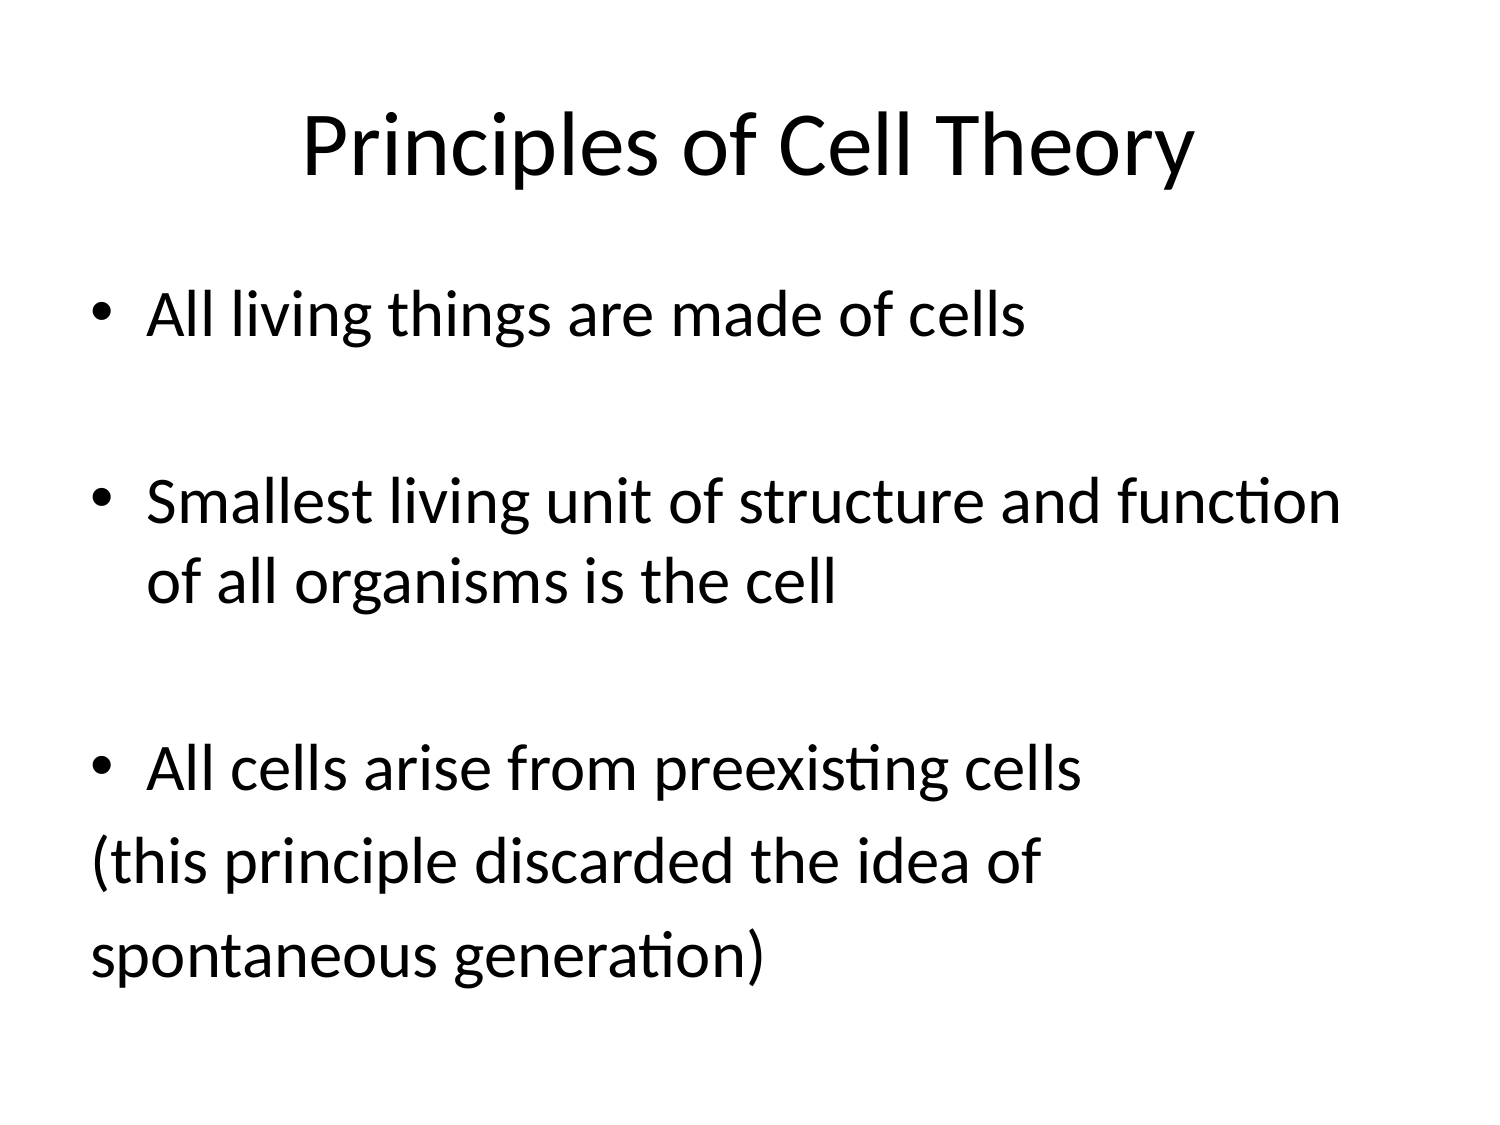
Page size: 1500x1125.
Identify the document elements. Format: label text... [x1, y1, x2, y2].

list All living things are made of cells Smallest living unit of structure and function of all organisms is the cell All cells arise from preexisting cells (this principle discarded the idea of spontaneous generation) [75, 262, 1425, 1005]
title Principles of Cell Theory [75, 45, 1425, 233]
